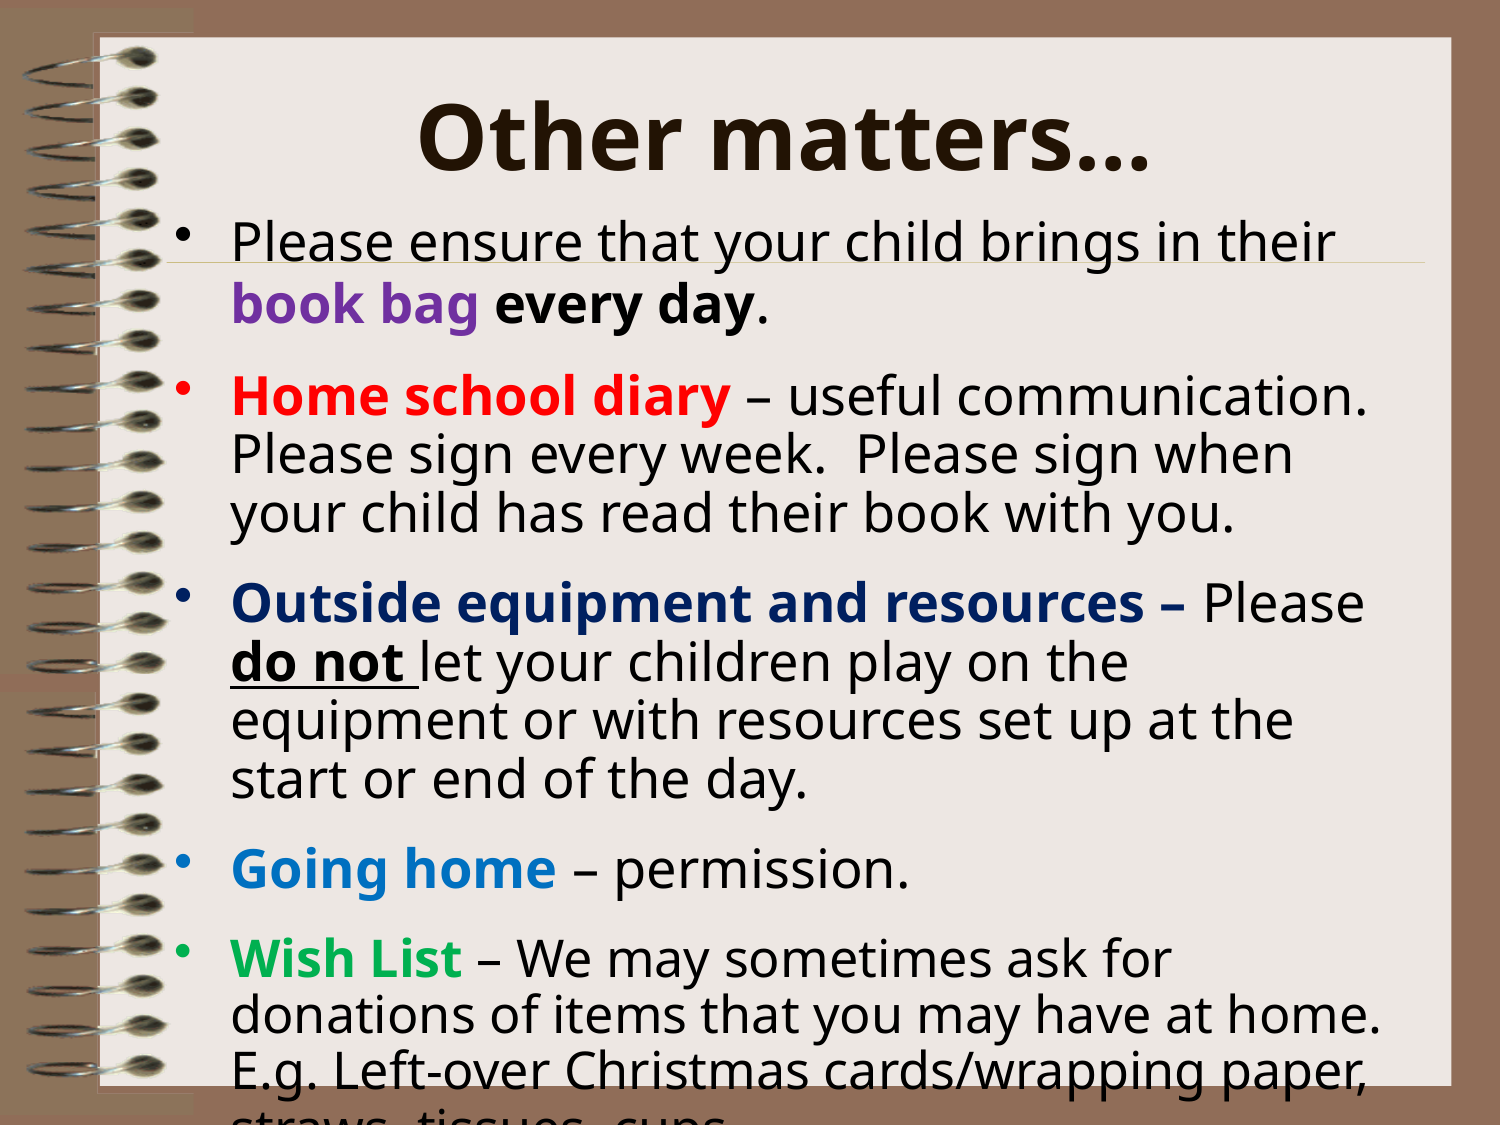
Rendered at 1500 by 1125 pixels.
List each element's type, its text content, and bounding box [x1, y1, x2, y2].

list Please ensure that your child brings in their book bag every day. Home school diary – useful communication. Please sign every week. Please sign when your child has read their book with you. Outside equipment and resources – Please do not let your children play on the equipment or with resources set up at the start or end of the day. Going home – permission. Wish List – We may sometimes ask for donations of items that you may have at home. E.g. Left-over Christmas cards/wrapping paper, straws, tissues, cups. [159, 160, 1410, 845]
title Other matters… [159, 39, 1410, 160]
picture [0, 692, 194, 1115]
picture [0, 8, 194, 674]
